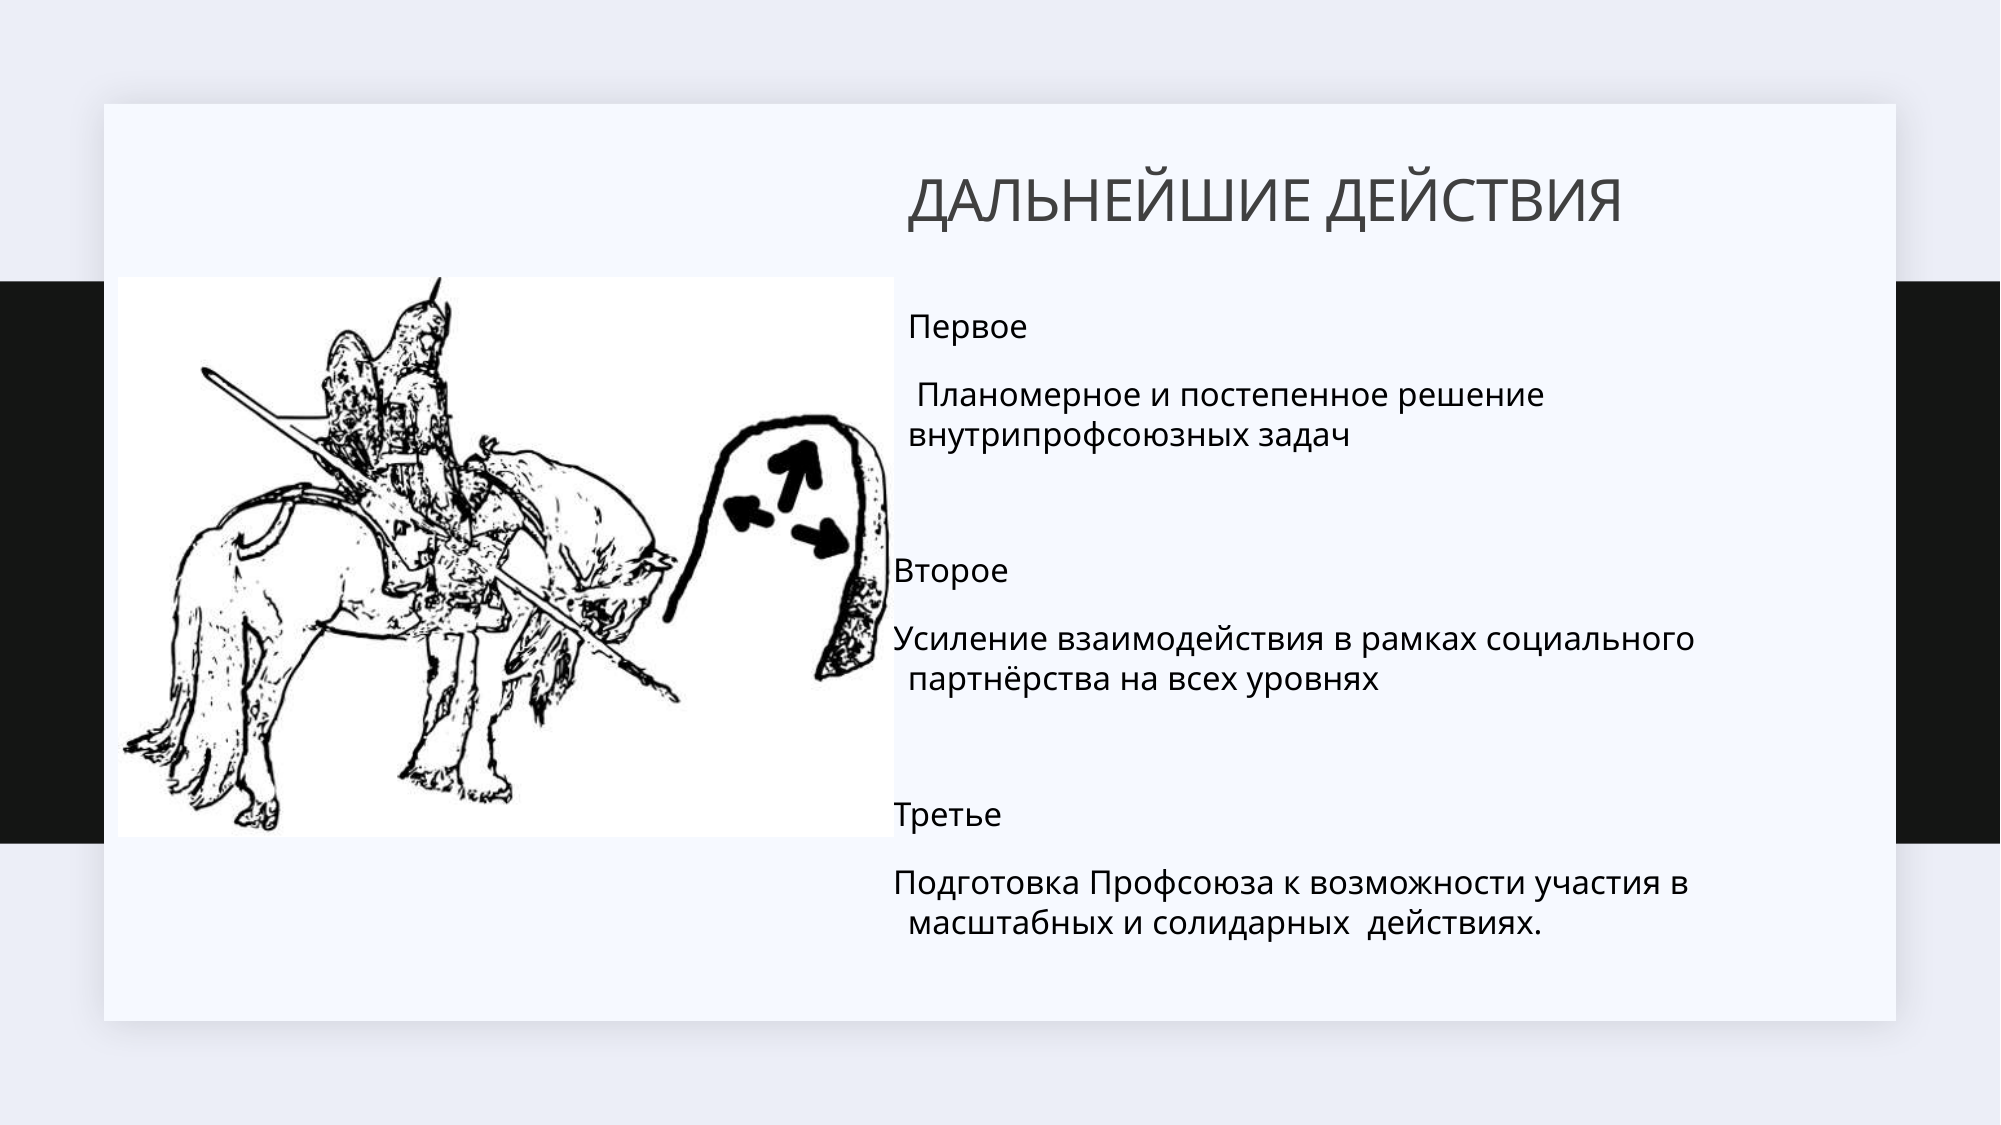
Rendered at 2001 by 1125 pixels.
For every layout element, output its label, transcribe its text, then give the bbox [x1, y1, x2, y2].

list Первое Планомерное и постепенное решение внутрипрофсоюзных задач Второе Усиление взаимодействия в рамках социального партнёрства на всех уровнях Третье Подготовка Профсоюза к возможности участия в масштабных и солидарных действиях. [893, 297, 1830, 995]
title ДАЛЬНЕЙШИЕ ДЕЙСТВИЯ [893, 154, 1830, 251]
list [117, 276, 895, 838]
